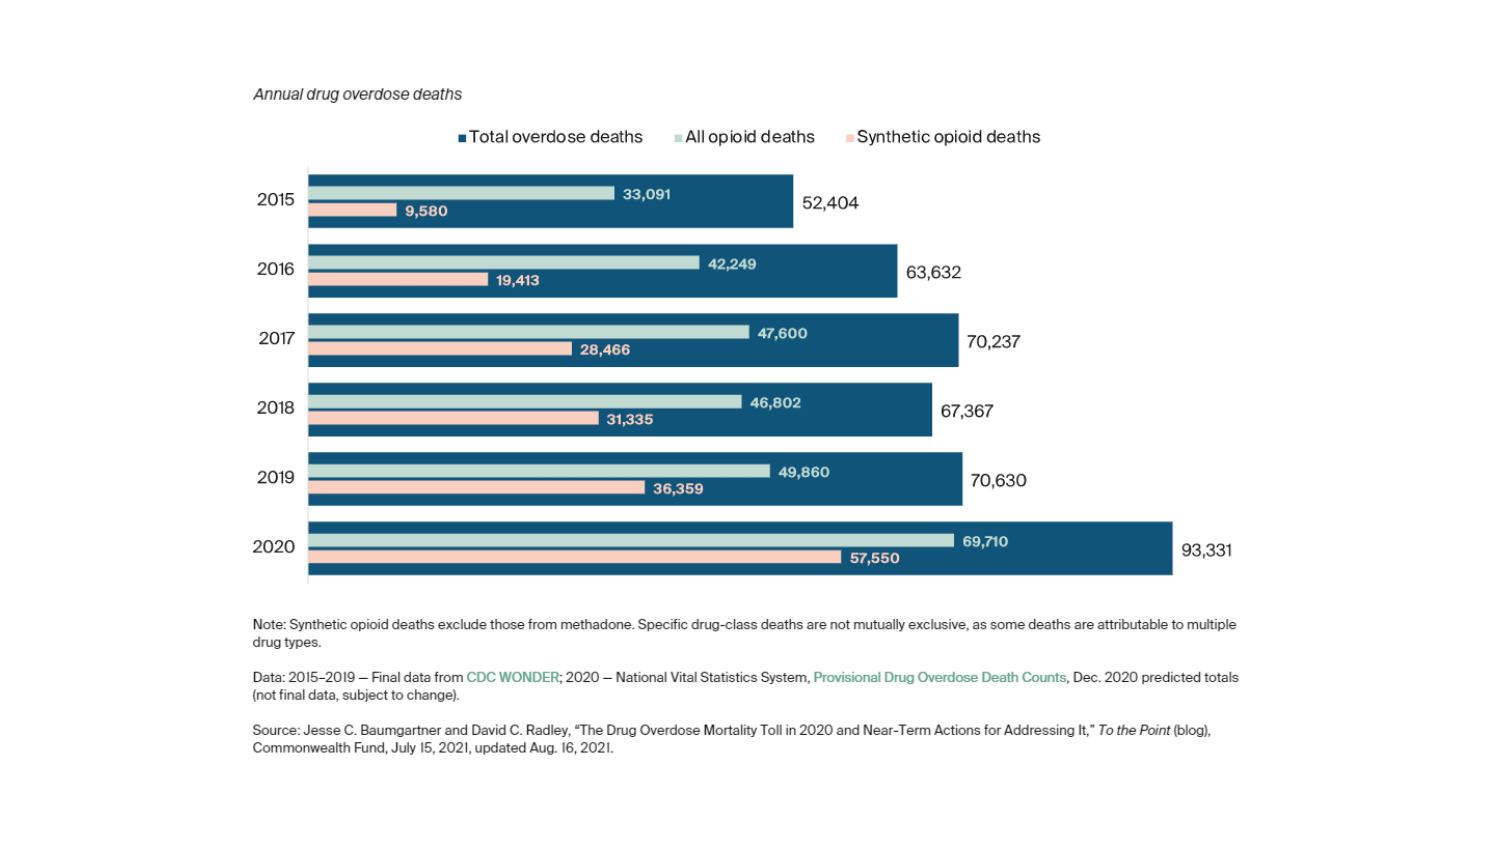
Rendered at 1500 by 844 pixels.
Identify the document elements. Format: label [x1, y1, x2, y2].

list [224, 78, 1276, 765]
